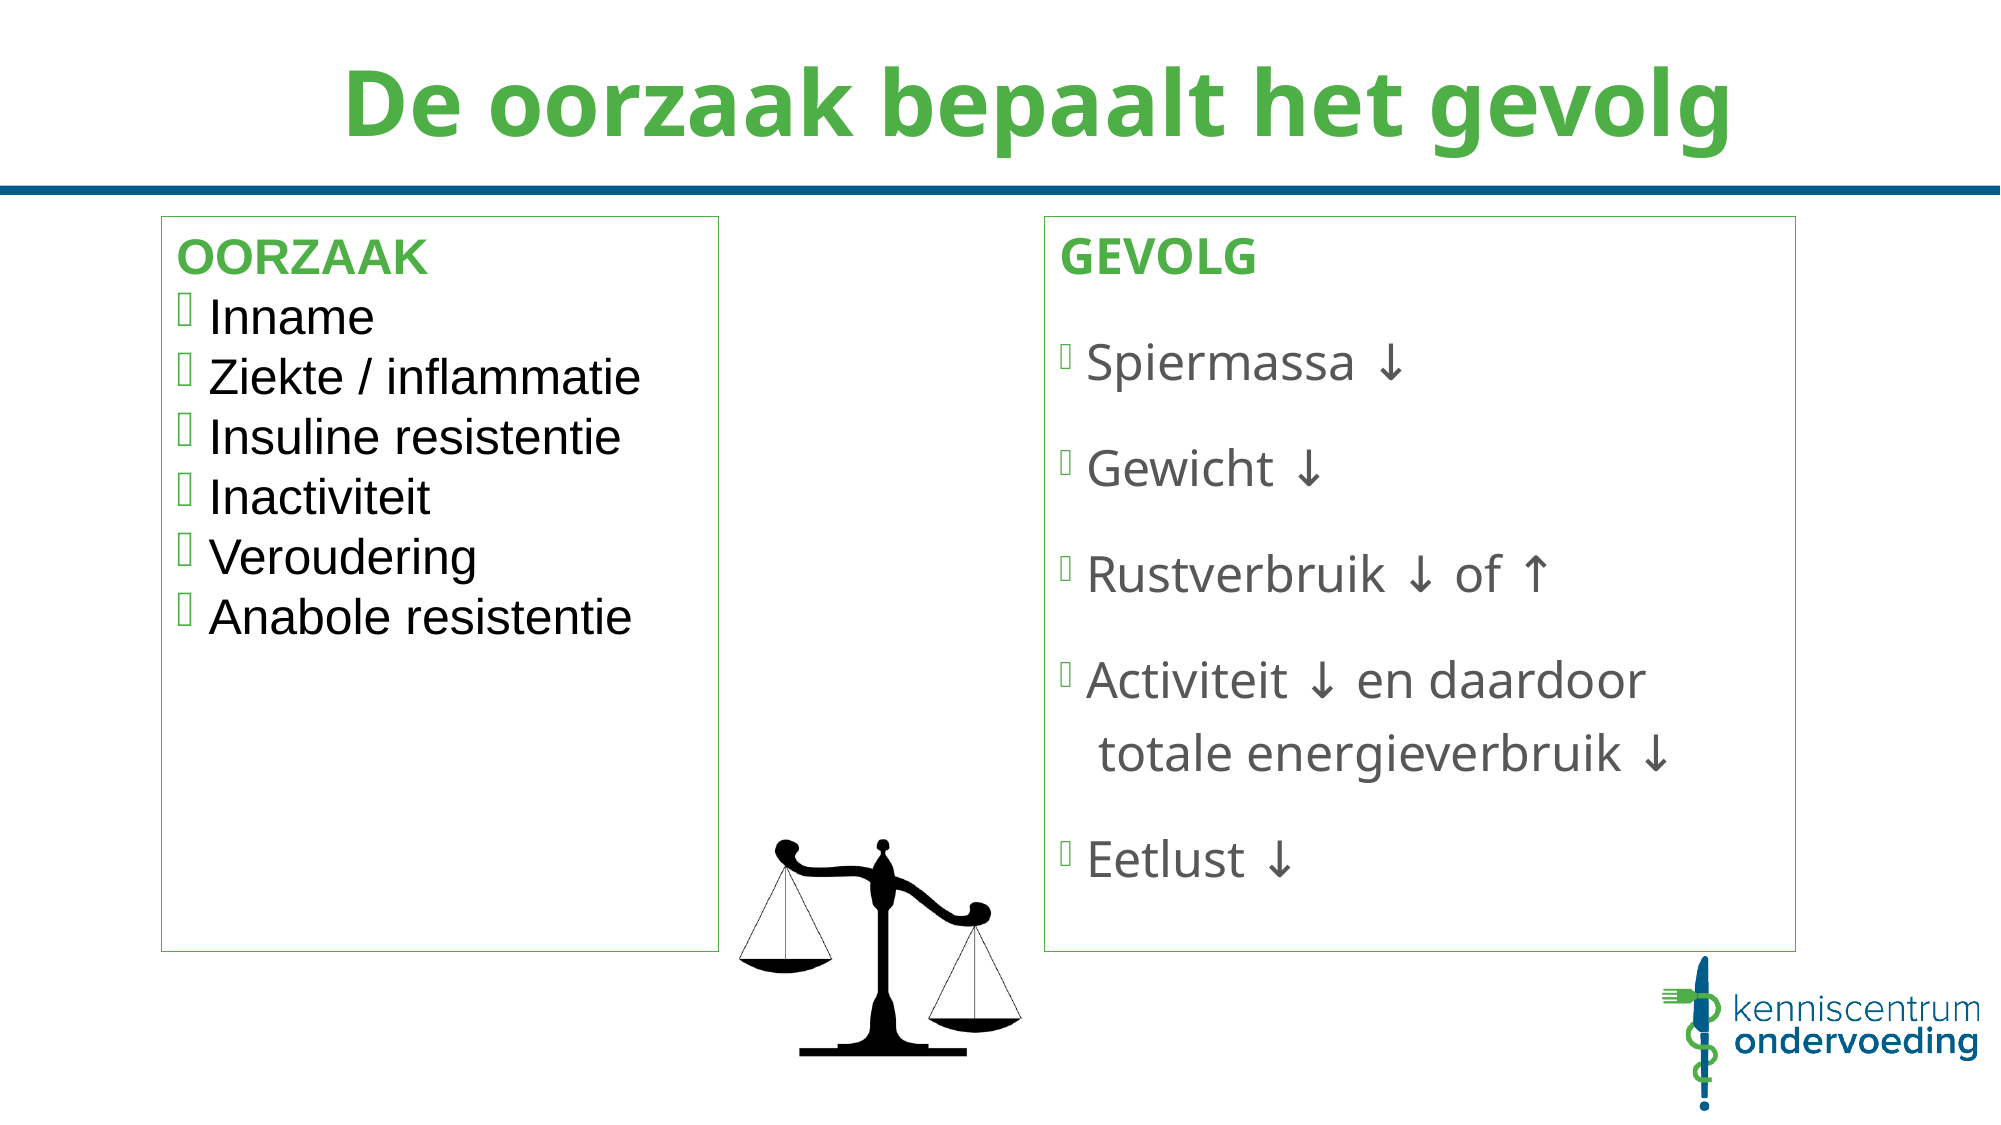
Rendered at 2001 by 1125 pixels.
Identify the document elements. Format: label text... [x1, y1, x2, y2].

subtitle OORZAAK Inname Ziekte / inflammatie Insuline resistentie Inactiviteit Veroudering Anabole resistentie [161, 216, 719, 952]
text_box GEVOLG Spiermassa ↓ Gewicht ↓ Rustverbruik ↓ of ↑ Activiteit ↓ en daardoor totale energieverbruik ↓ Eetlust ↓ [1044, 216, 1796, 952]
picture [1662, 956, 1979, 1111]
title De oorzaak bepaalt het gevolg [341, 40, 1748, 159]
picture [681, 817, 1085, 1092]
